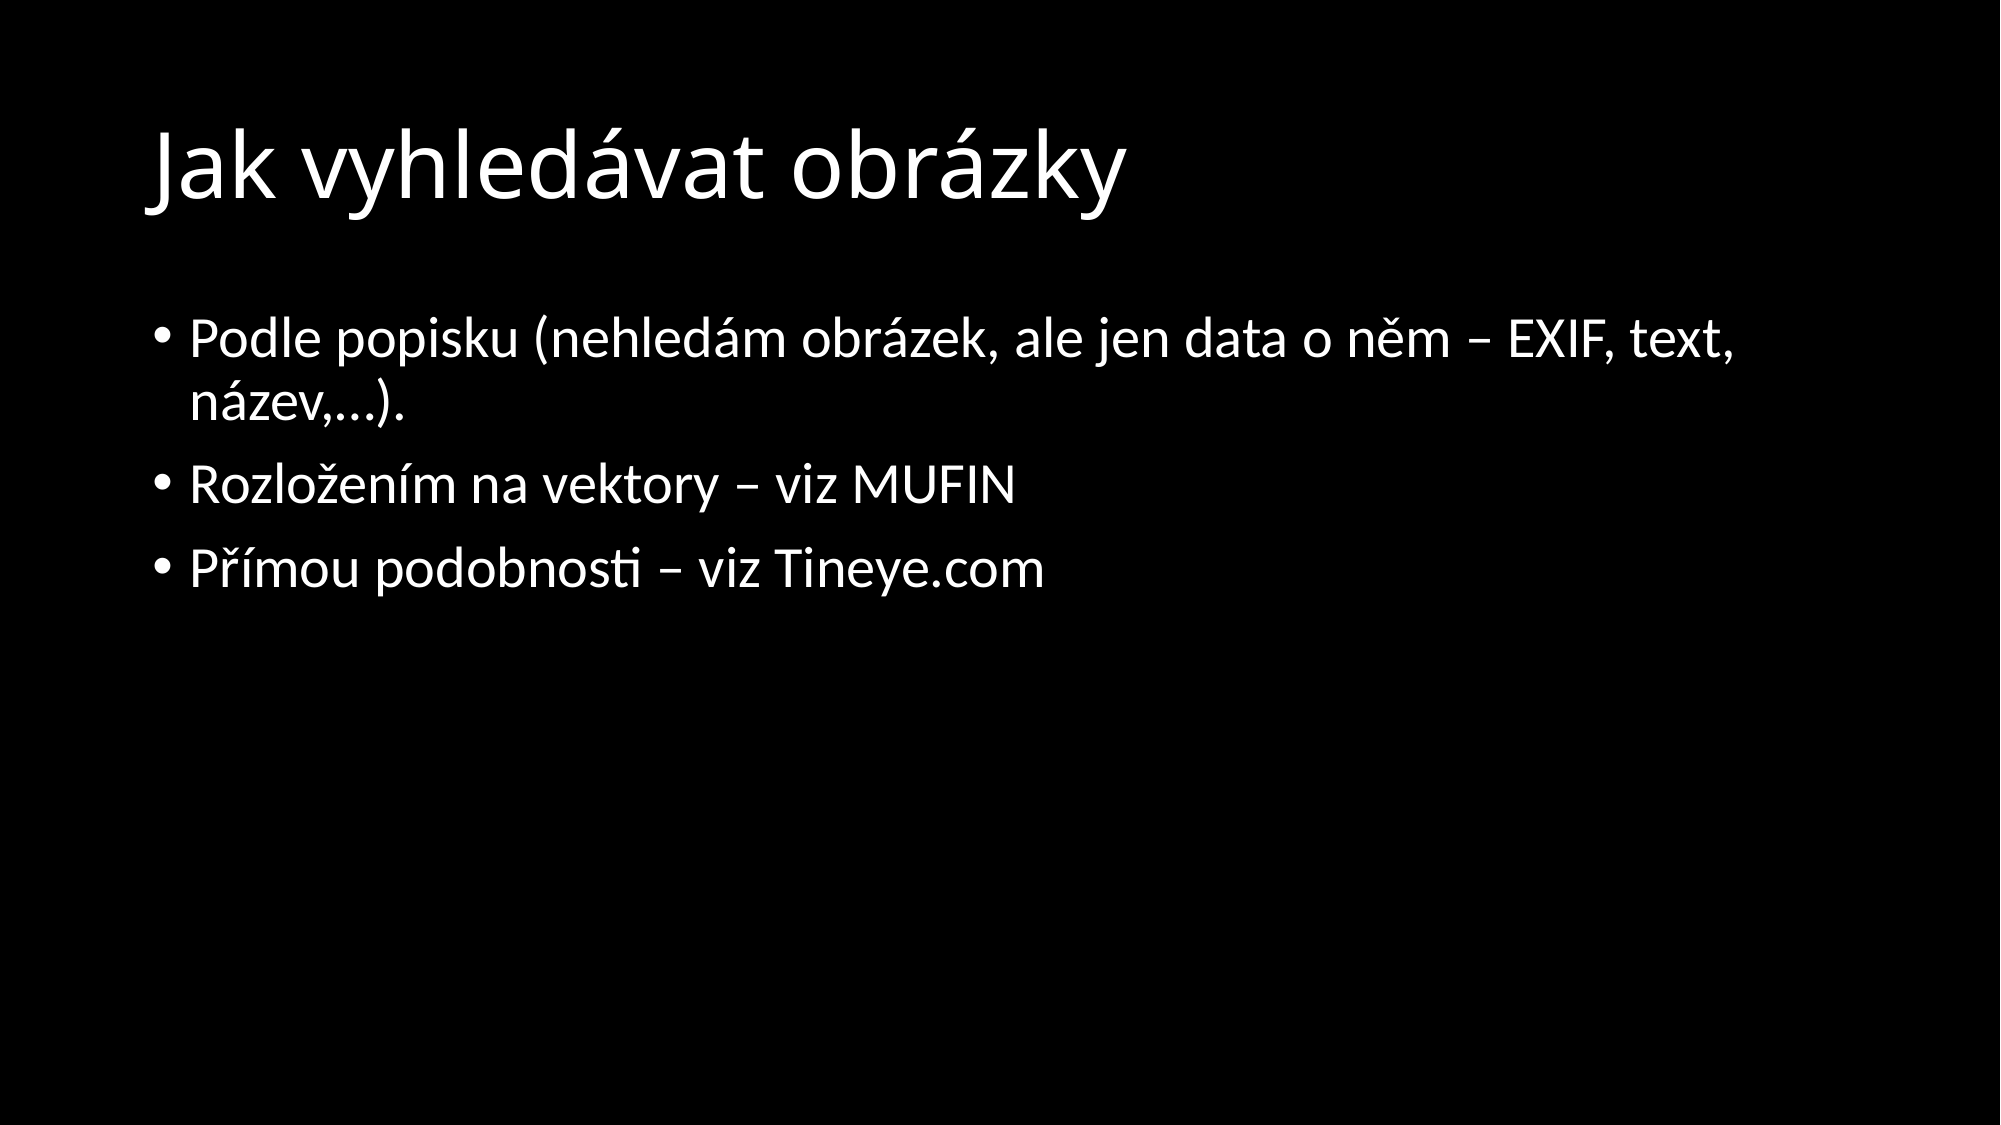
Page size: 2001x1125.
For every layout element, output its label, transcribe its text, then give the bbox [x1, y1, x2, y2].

list Podle popisku (nehledám obrázek, ale jen data o něm – EXIF, text, název,…). Rozložením na vektory – viz MUFIN Přímou podobnosti – viz Tineye.com [137, 299, 1863, 1014]
title Jak vyhledávat obrázky [137, 59, 1863, 278]
